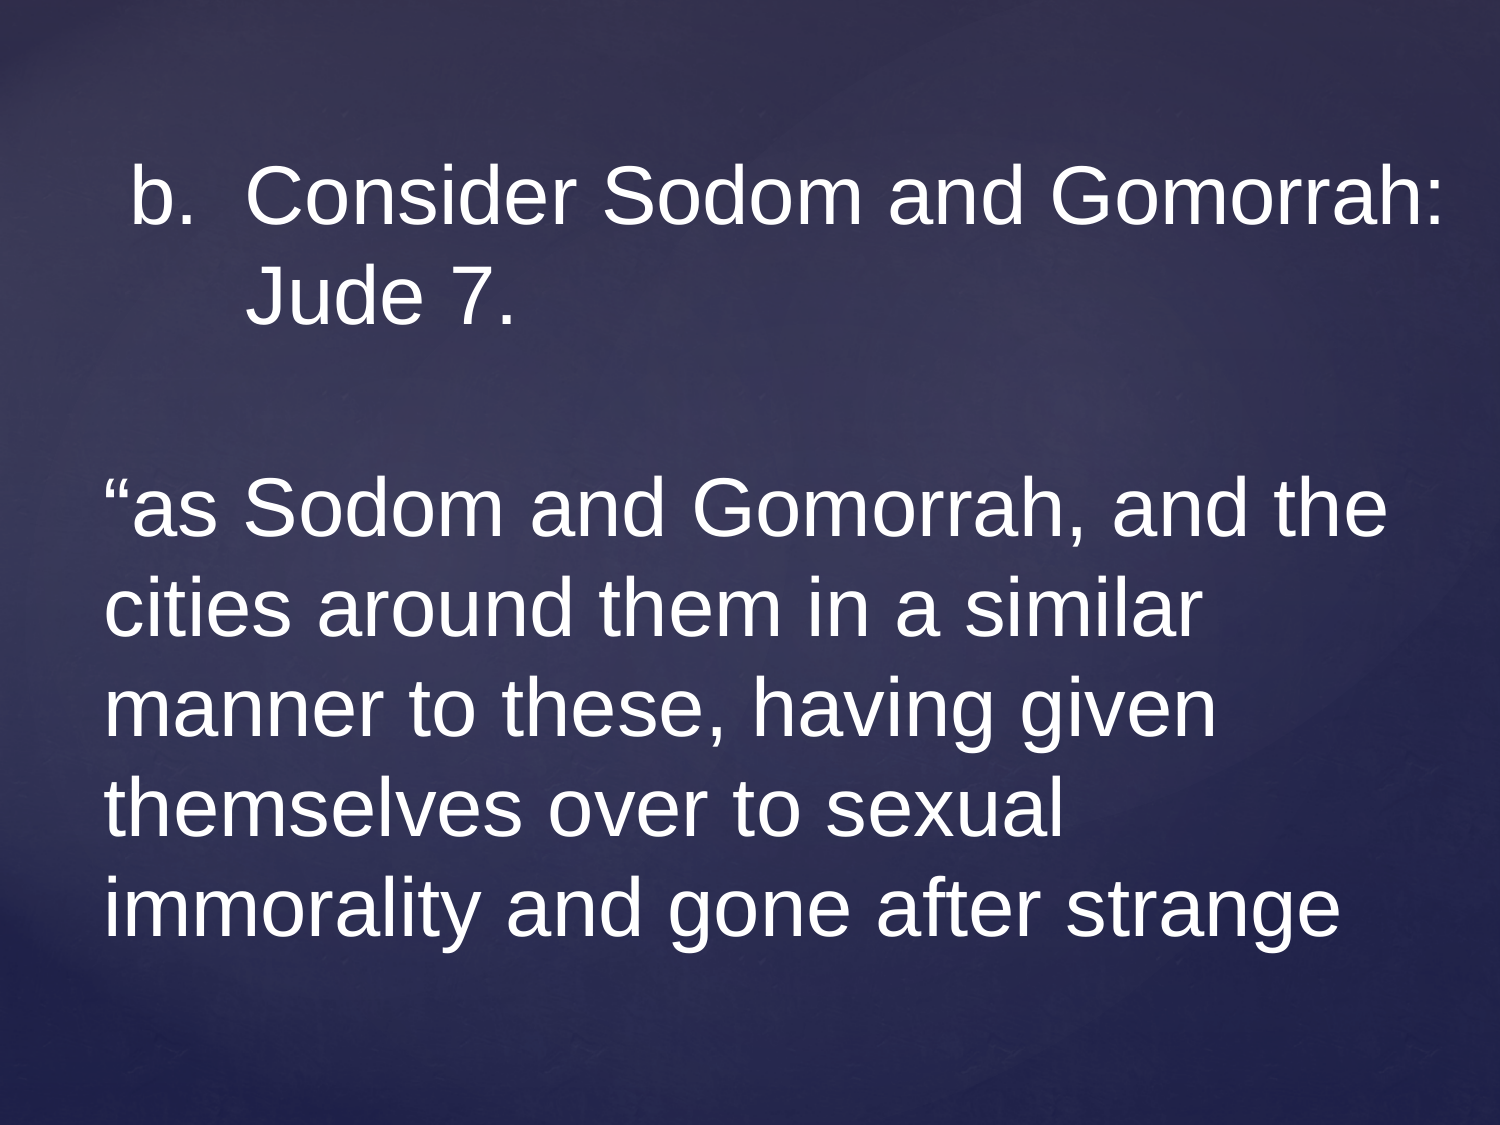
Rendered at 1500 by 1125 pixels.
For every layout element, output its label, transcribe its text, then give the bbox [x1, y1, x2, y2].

text_box “as Sodom and Gomorrah, and the cities around them in a similar manner to these, having given themselves over to sexual immorality and gone after strange [88, 445, 1406, 1061]
text_box b. Consider Sodom and Gomorrah: Jude 7. [114, 134, 1463, 349]
